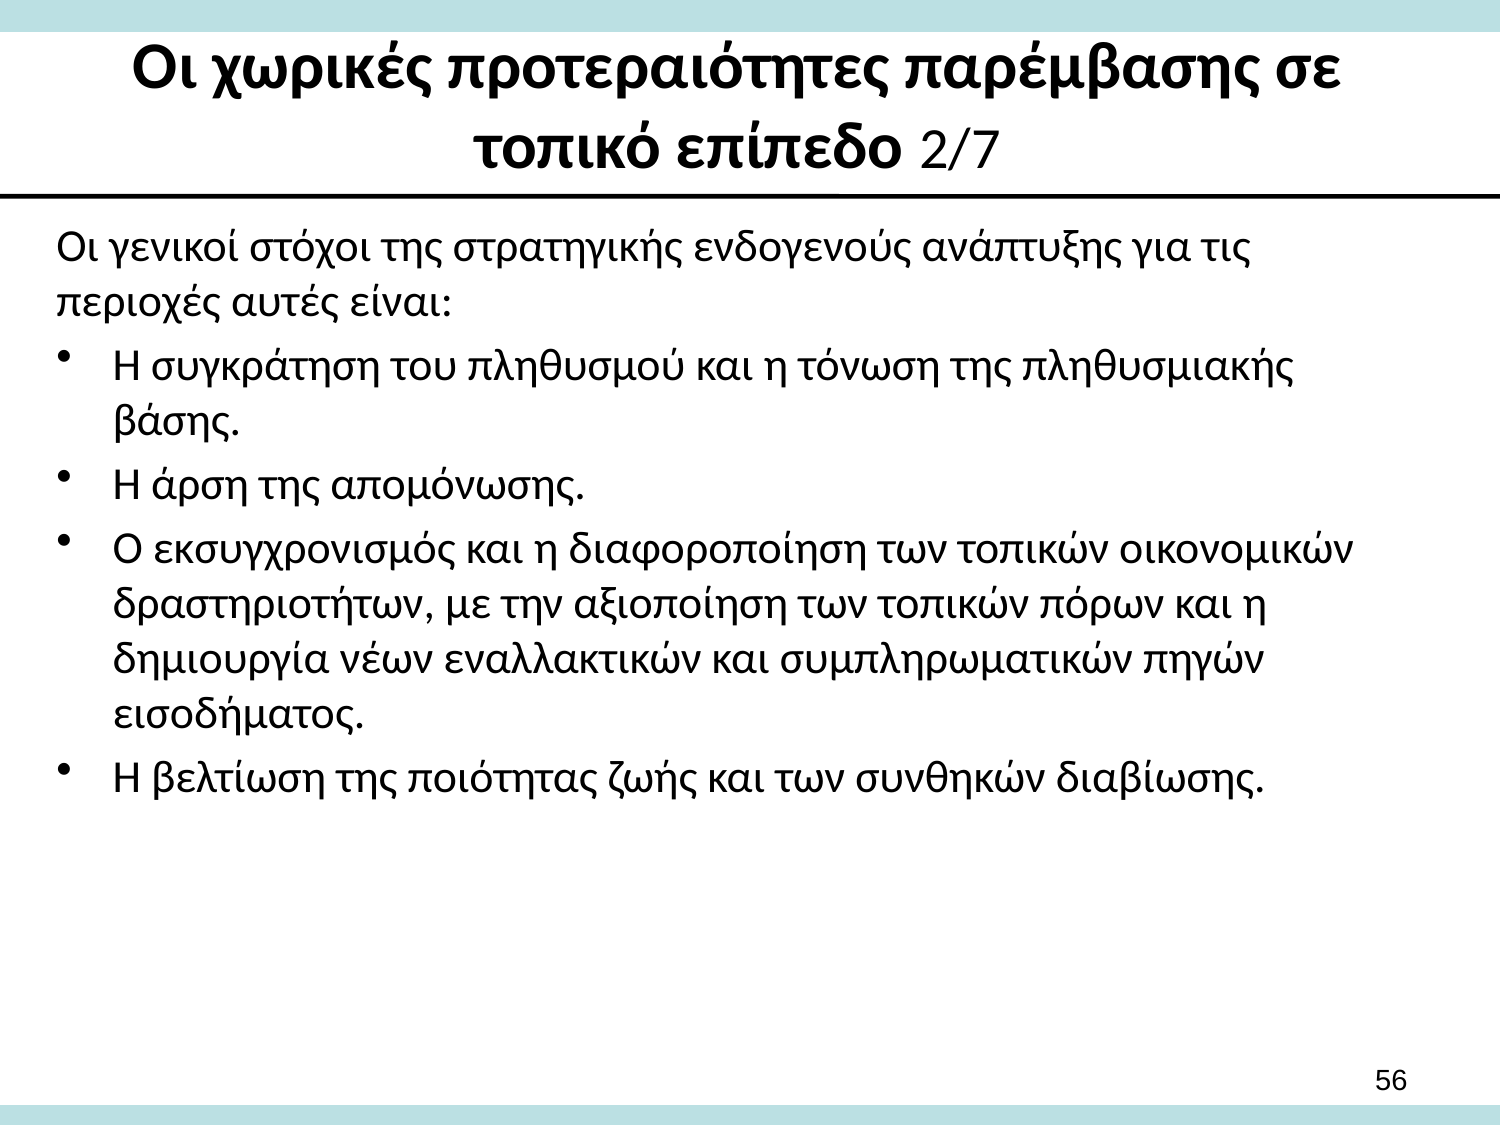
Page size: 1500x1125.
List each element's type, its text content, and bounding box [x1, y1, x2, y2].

list Οι γενικοί στόχοι της στρατηγικής ενδογενούς ανάπτυξης για τις περιοχές αυτές είναι: Η συγκράτηση του πληθυσμού και η τόνωση της πληθυσμιακής βάσης. Η άρση της απομόνωσης. Ο εκσυγχρονισμός και η διαφοροποίηση των τοπικών οικονομικών δραστηριοτήτων, με την αξιοποίηση των τοπικών πόρων και η δημιουργία νέων εναλλακτικών και συμπληρωματικών πηγών εισοδήματος. Η βελτίωση της ποιότητας ζωής και των συνθηκών διαβίωσης. [41, 208, 1436, 1005]
title Οι χωρικές προτεραιότητες παρέμβασης σε τοπικό επίπεδο 2/7 [53, 31, 1424, 173]
slide_number 56 [1074, 1050, 1426, 1095]
